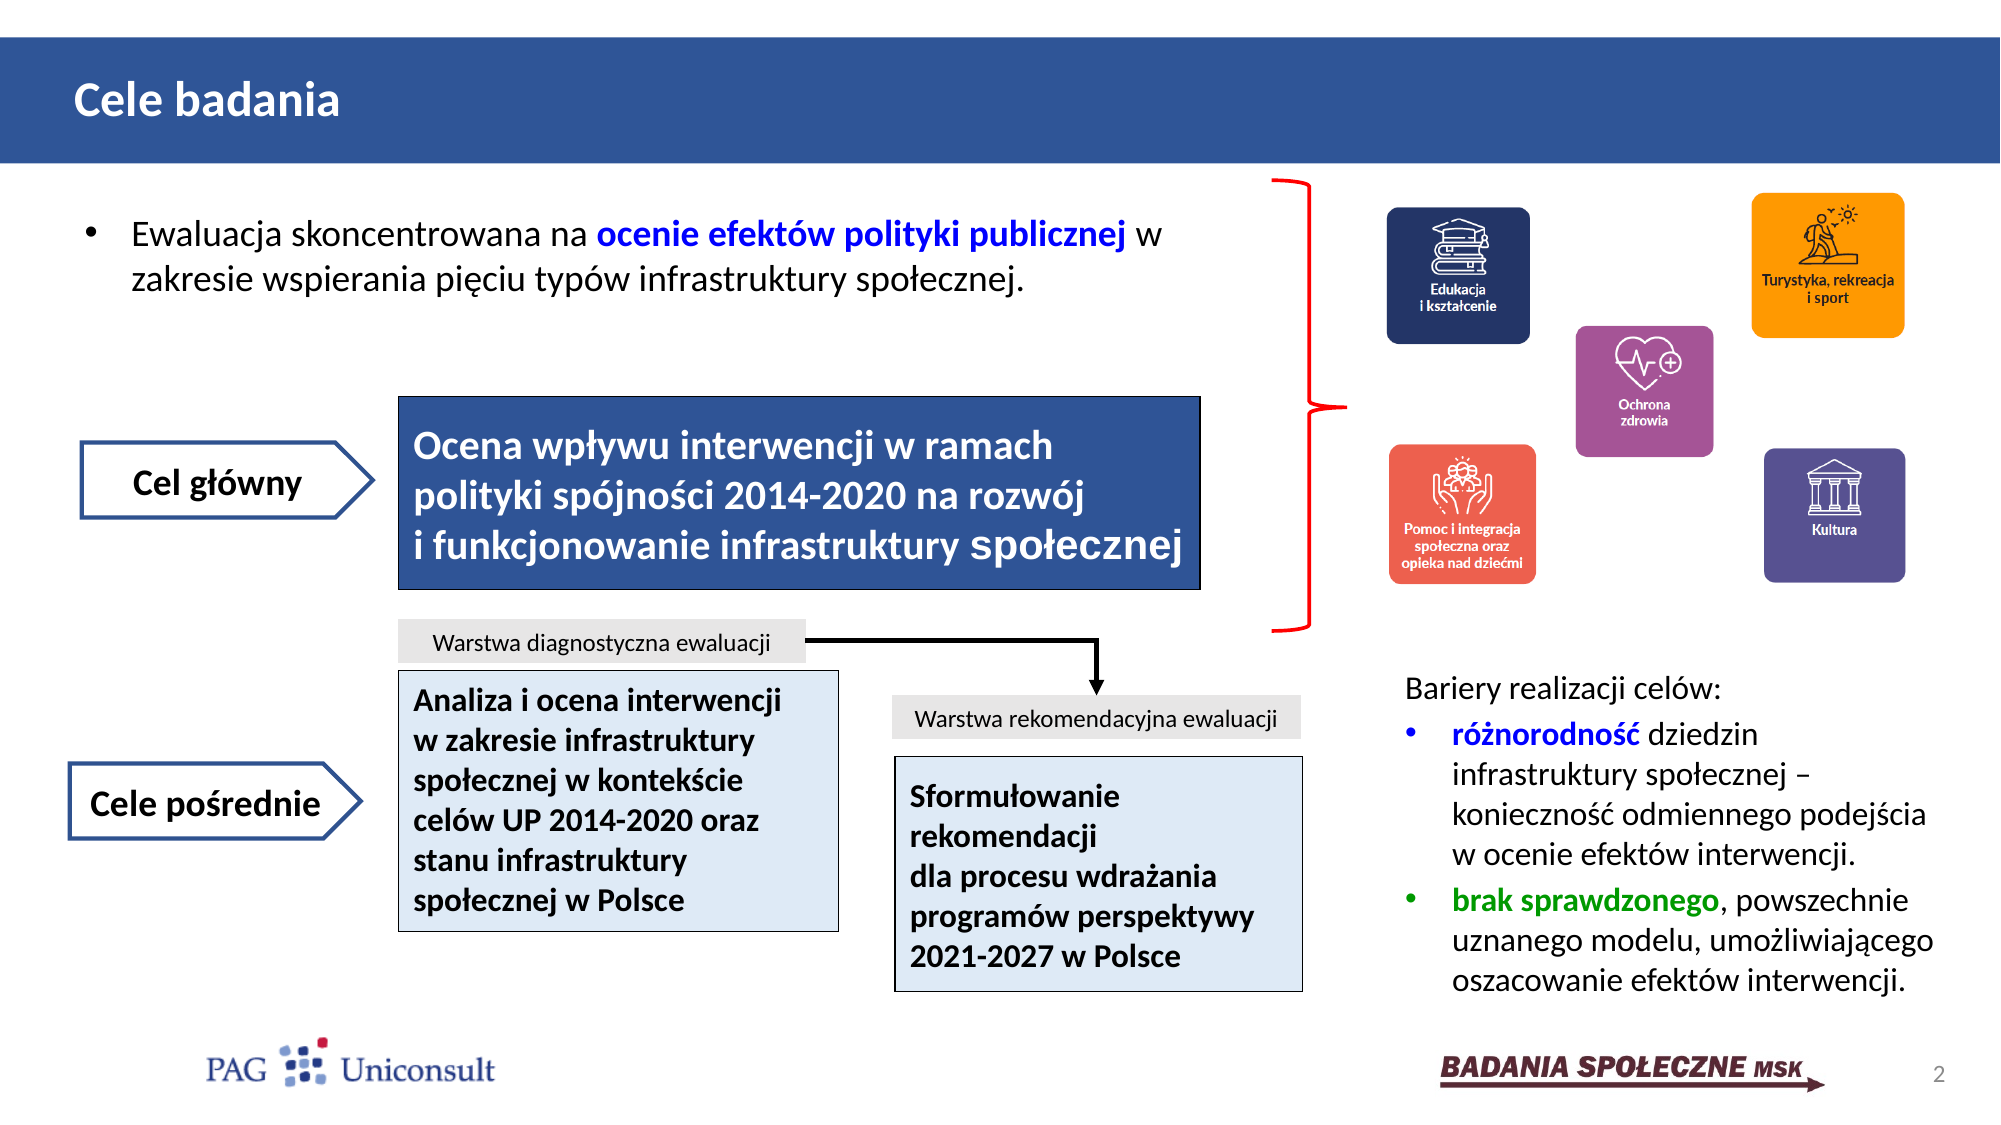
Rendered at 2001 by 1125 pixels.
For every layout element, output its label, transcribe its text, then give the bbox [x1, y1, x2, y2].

text_box Ocena wpływu interwencji w ramach polityki spójności 2014-2020 na rozwój i funkcjonowanie infrastruktury społecznej [398, 396, 1201, 590]
picture [1570, 321, 1722, 464]
picture [190, 1035, 523, 1113]
text_box Analiza i ocena interwencji w zakresie infrastruktury społecznej w kontekście celów UP 2014-2020 oraz stanu infrastruktury społecznej w Polsce [398, 670, 839, 932]
text_box Warstwa diagnostyczna ewaluacji [398, 619, 806, 663]
text_box Cel główny [81, 442, 373, 518]
picture [1749, 189, 1912, 346]
text_box Bariery realizacji celów: różnorodność dziedzin infrastruktury społecznej – konieczność odmiennego podejścia w ocenie efektów interwencji. brak sprawdzonego, powszechnie uznanego modelu, umożliwiającego oszacowanie efektów interwencji. [1390, 658, 1961, 1006]
text_box Warstwa rekomendacyjna ewaluacji [892, 695, 1301, 739]
slide_number 2 [1862, 1042, 1961, 1103]
picture [1400, 1026, 1848, 1119]
text_box Cele pośrednie [69, 763, 361, 839]
text_box [1271, 178, 1348, 633]
text_box Ewaluacja skoncentrowana na ocenie efektów polityki publicznej w zakresie wspierania pięciu typów infrastruktury społecznej. [69, 201, 1262, 307]
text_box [805, 640, 1097, 696]
title Cele badania [0, 37, 2000, 164]
picture [1380, 439, 1541, 592]
picture [1380, 204, 1538, 351]
picture [1761, 443, 1912, 590]
text_box Sformułowanie rekomendacji dla procesu wdrażania programów perspektywy 2021-2027 w Polsce [894, 756, 1303, 992]
